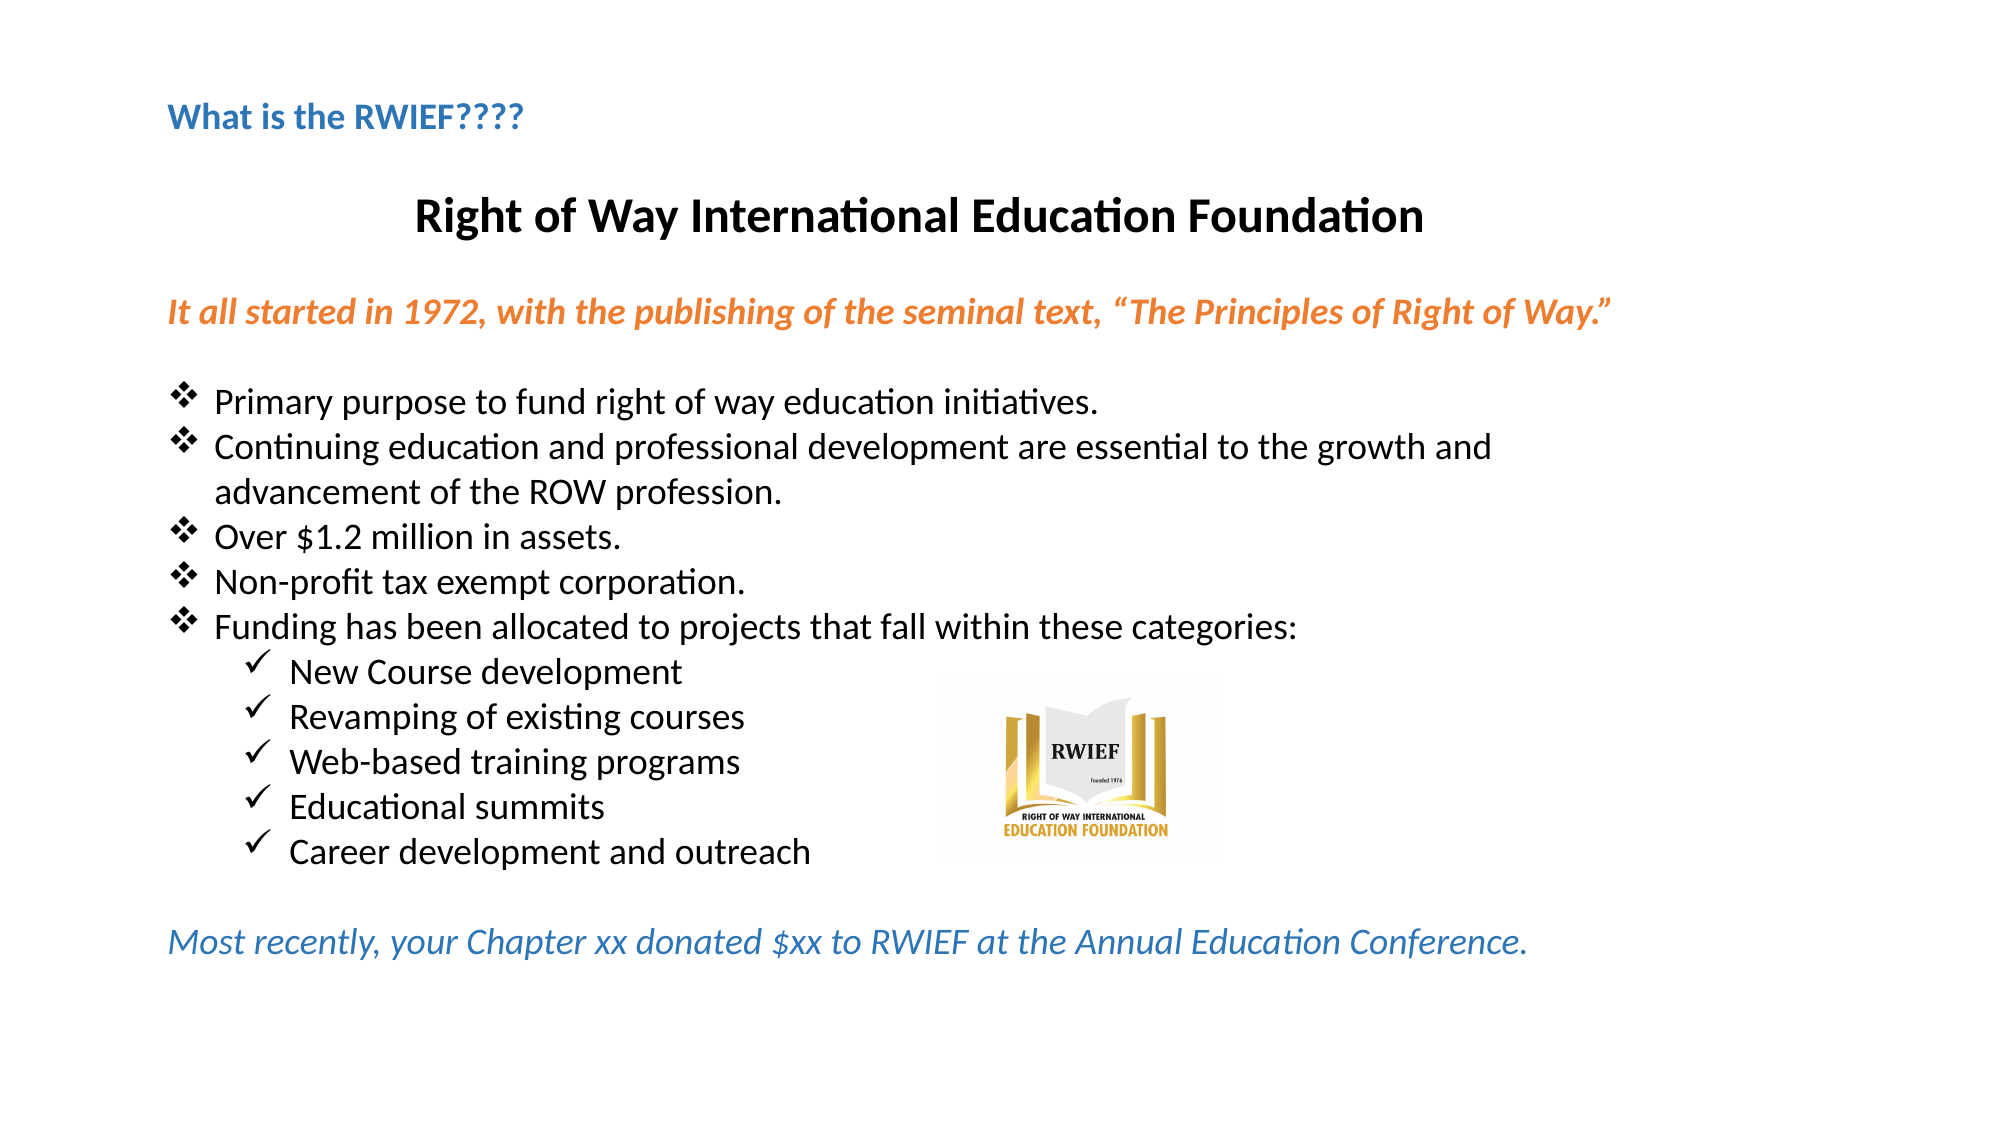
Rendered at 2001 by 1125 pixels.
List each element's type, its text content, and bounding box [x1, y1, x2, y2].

picture [939, 673, 1221, 865]
text_box What is the RWIEF???? Right of Way International Education Foundation It all started in 1972, with the publishing of the seminal text, “The Principles of Right of Way.” Primary purpose to fund right of way education initiatives. Continuing education and professional development are essential to the growth and advancement of the ROW profession. Over $1.2 million in assets. Non-profit tax exempt corporation. Funding has been allocated to projects that fall within these categories: New Course development Revamping of existing courses Web-based training programs Educational summits Career development and outreach Most recently, your Chapter xx donated $xx to RWIEF at the Annual Education Conference. [152, 84, 1688, 1015]
